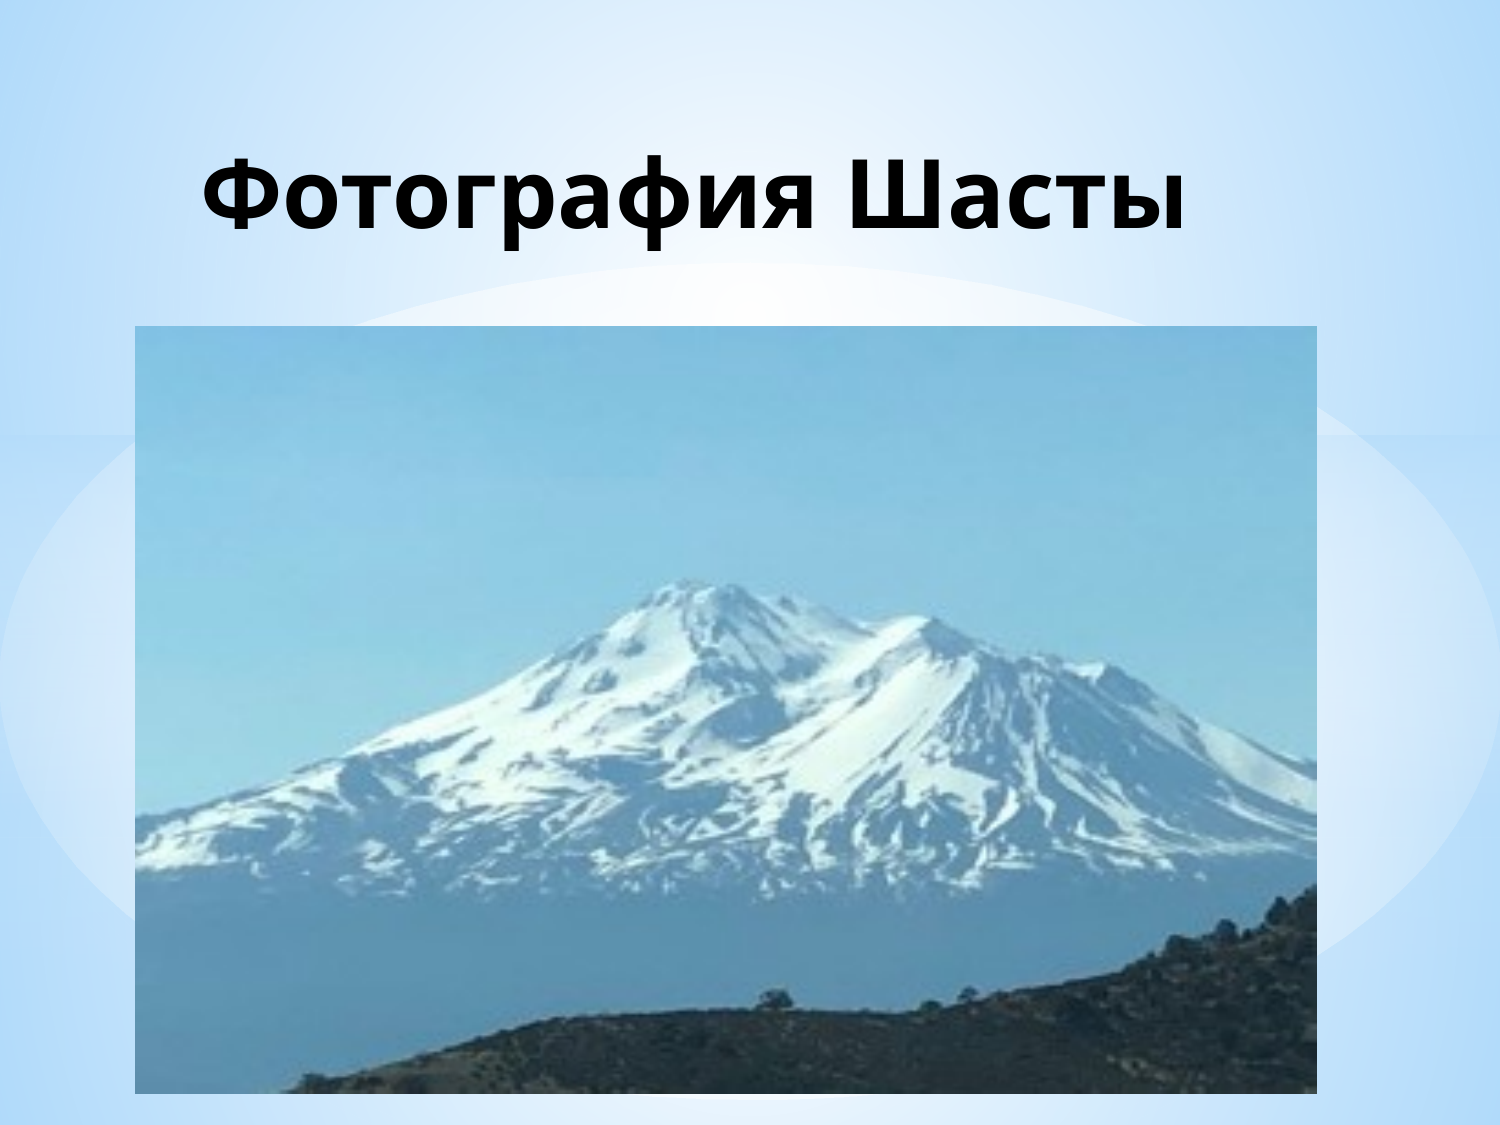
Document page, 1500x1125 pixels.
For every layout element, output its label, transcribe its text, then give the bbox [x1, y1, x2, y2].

title Фотография Шасты [76, 66, 1313, 256]
picture [135, 326, 1318, 1095]
